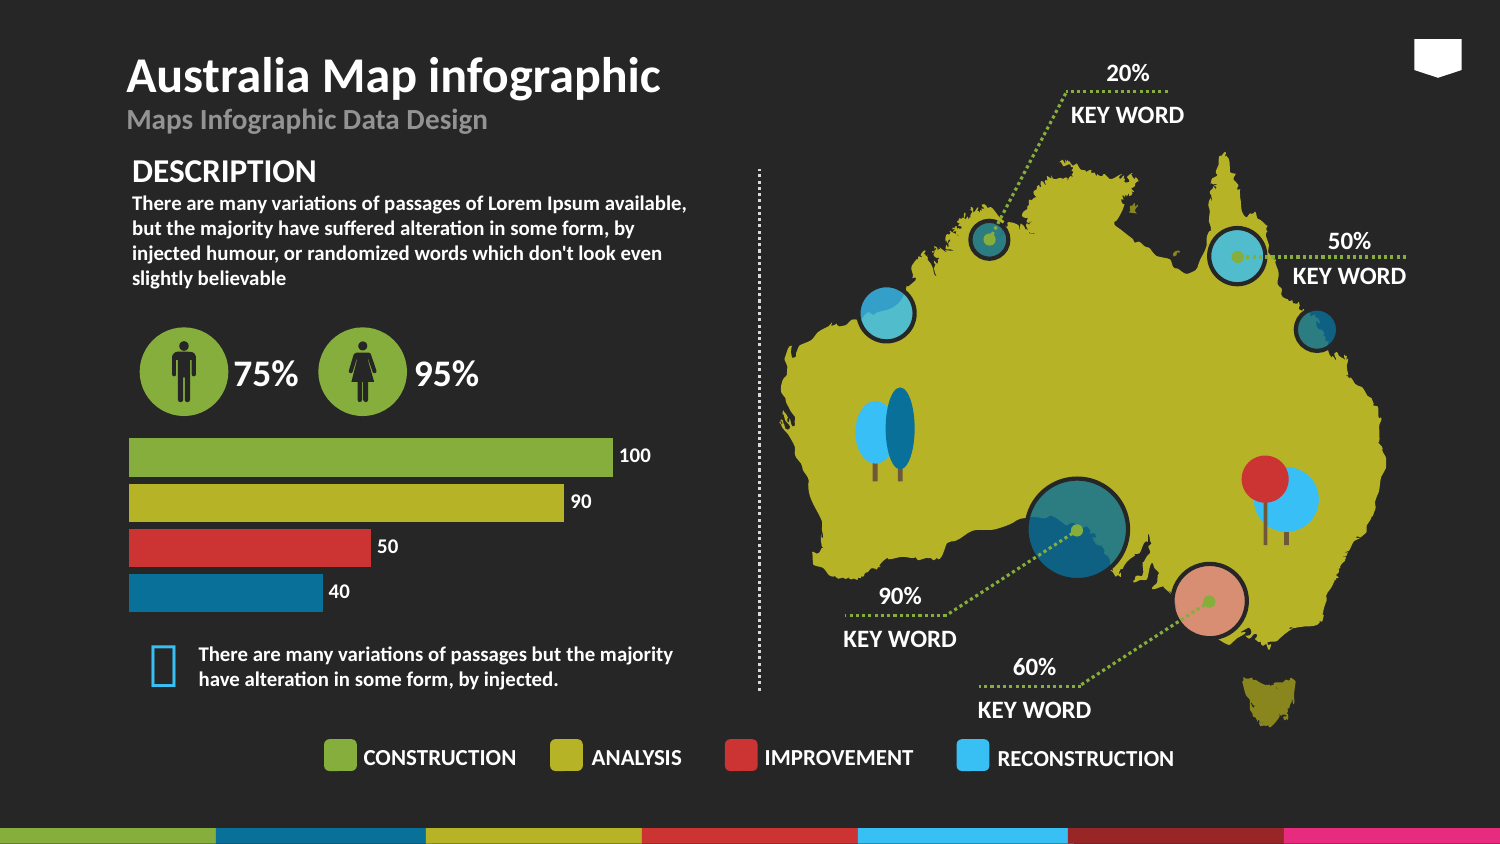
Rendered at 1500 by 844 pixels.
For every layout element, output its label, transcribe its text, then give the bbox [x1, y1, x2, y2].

text_box DESCRIPTION There are many variations of passages of Lorem Ipsum available, but the majority have suffered alteration in some form, by injected humour, or randomized words which don't look even slightly believable [117, 142, 722, 297]
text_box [1237, 223, 1407, 290]
slide_number [1401, 32, 1477, 78]
title Australia Map infographic [126, 43, 1052, 102]
chart [116, 434, 722, 617]
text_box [855, 387, 915, 482]
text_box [778, 148, 1387, 729]
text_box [978, 601, 1210, 723]
list Maps Infographic Data Design [126, 101, 802, 135]
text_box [989, 56, 1184, 240]
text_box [139, 327, 484, 417]
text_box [1241, 455, 1320, 546]
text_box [844, 530, 1078, 652]
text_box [323, 738, 1177, 772]
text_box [138, 628, 690, 701]
